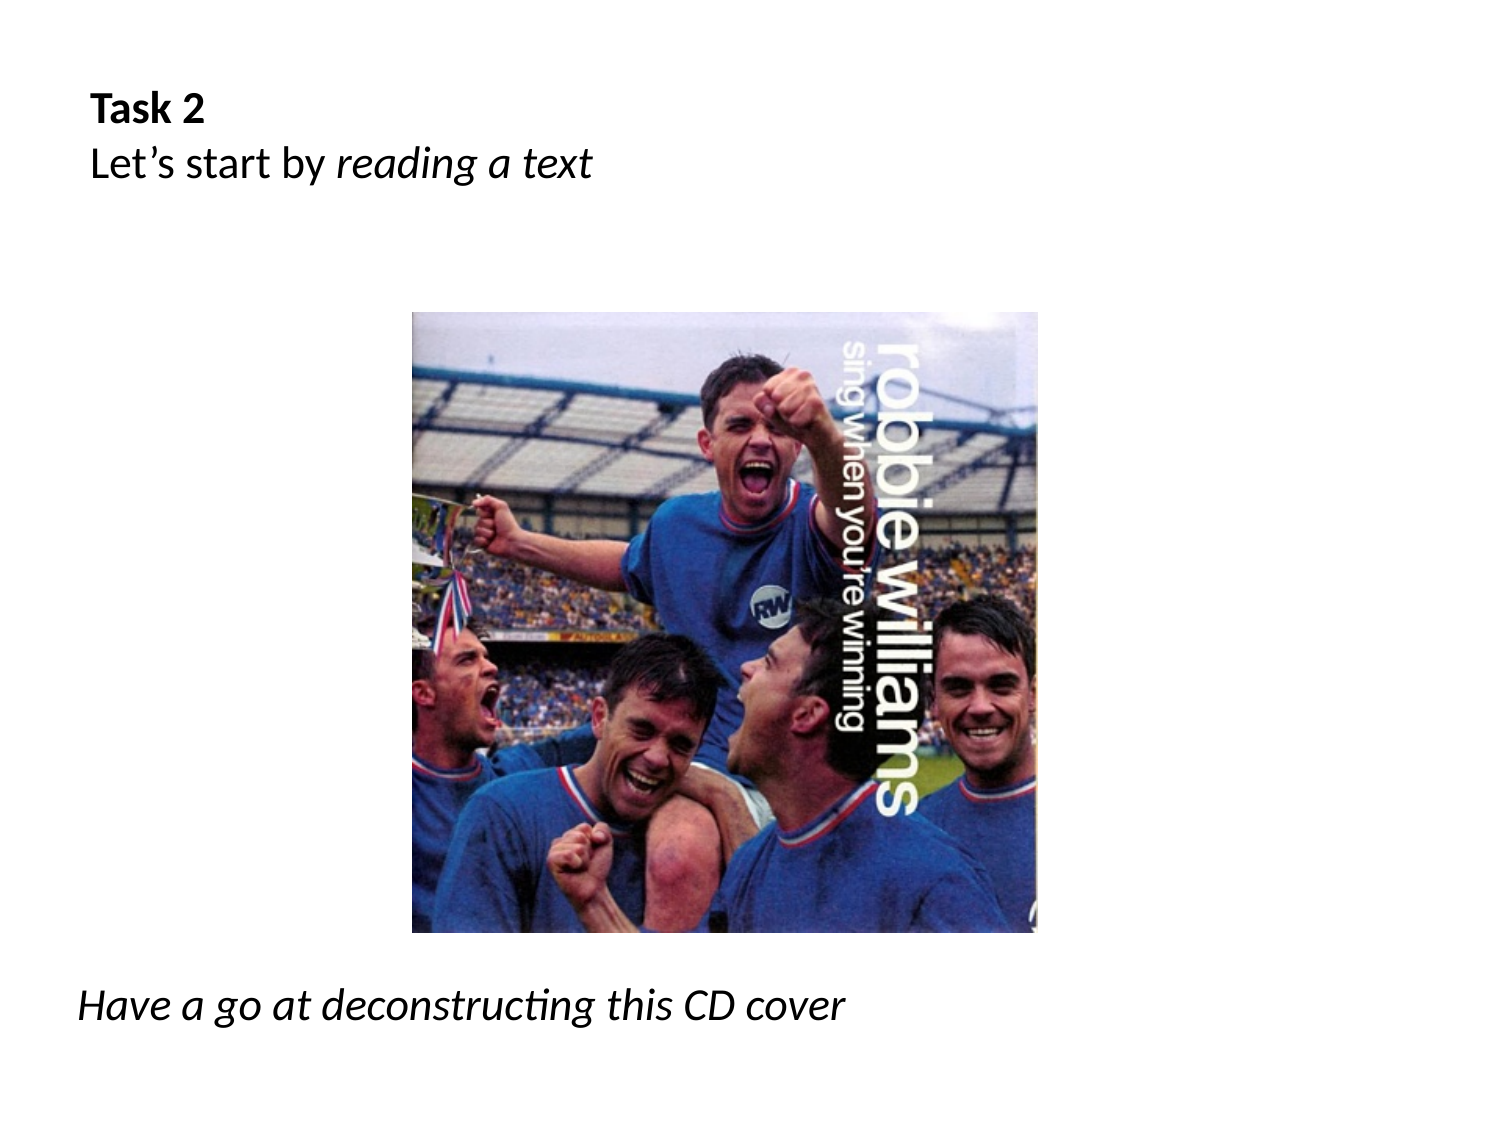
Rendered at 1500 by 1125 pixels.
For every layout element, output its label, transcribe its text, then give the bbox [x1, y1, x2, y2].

title Task 2 Let’s start by reading a text [74, 44, 1426, 276]
picture [412, 312, 1038, 933]
text_box Have a go at deconstructing this CD cover [62, 950, 1413, 1055]
